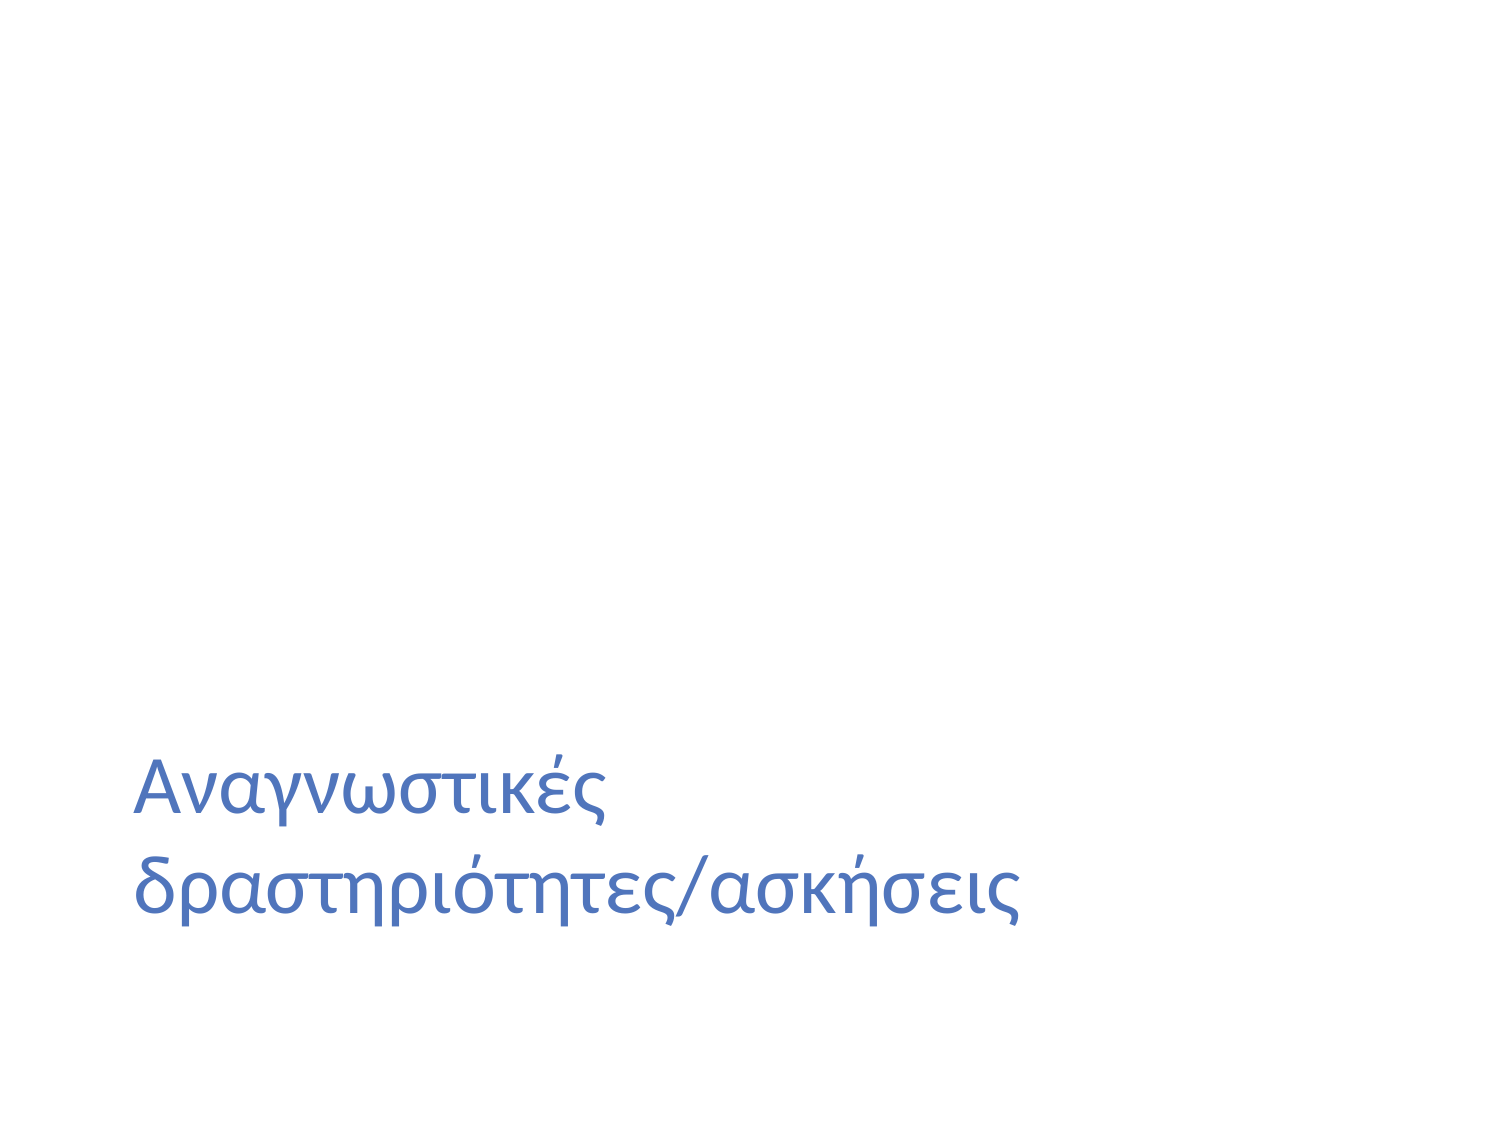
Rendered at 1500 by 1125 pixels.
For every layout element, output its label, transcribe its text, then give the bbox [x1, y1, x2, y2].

title Αναγνωστικές δραστηριότητες/ασκήσεις [118, 722, 1394, 947]
